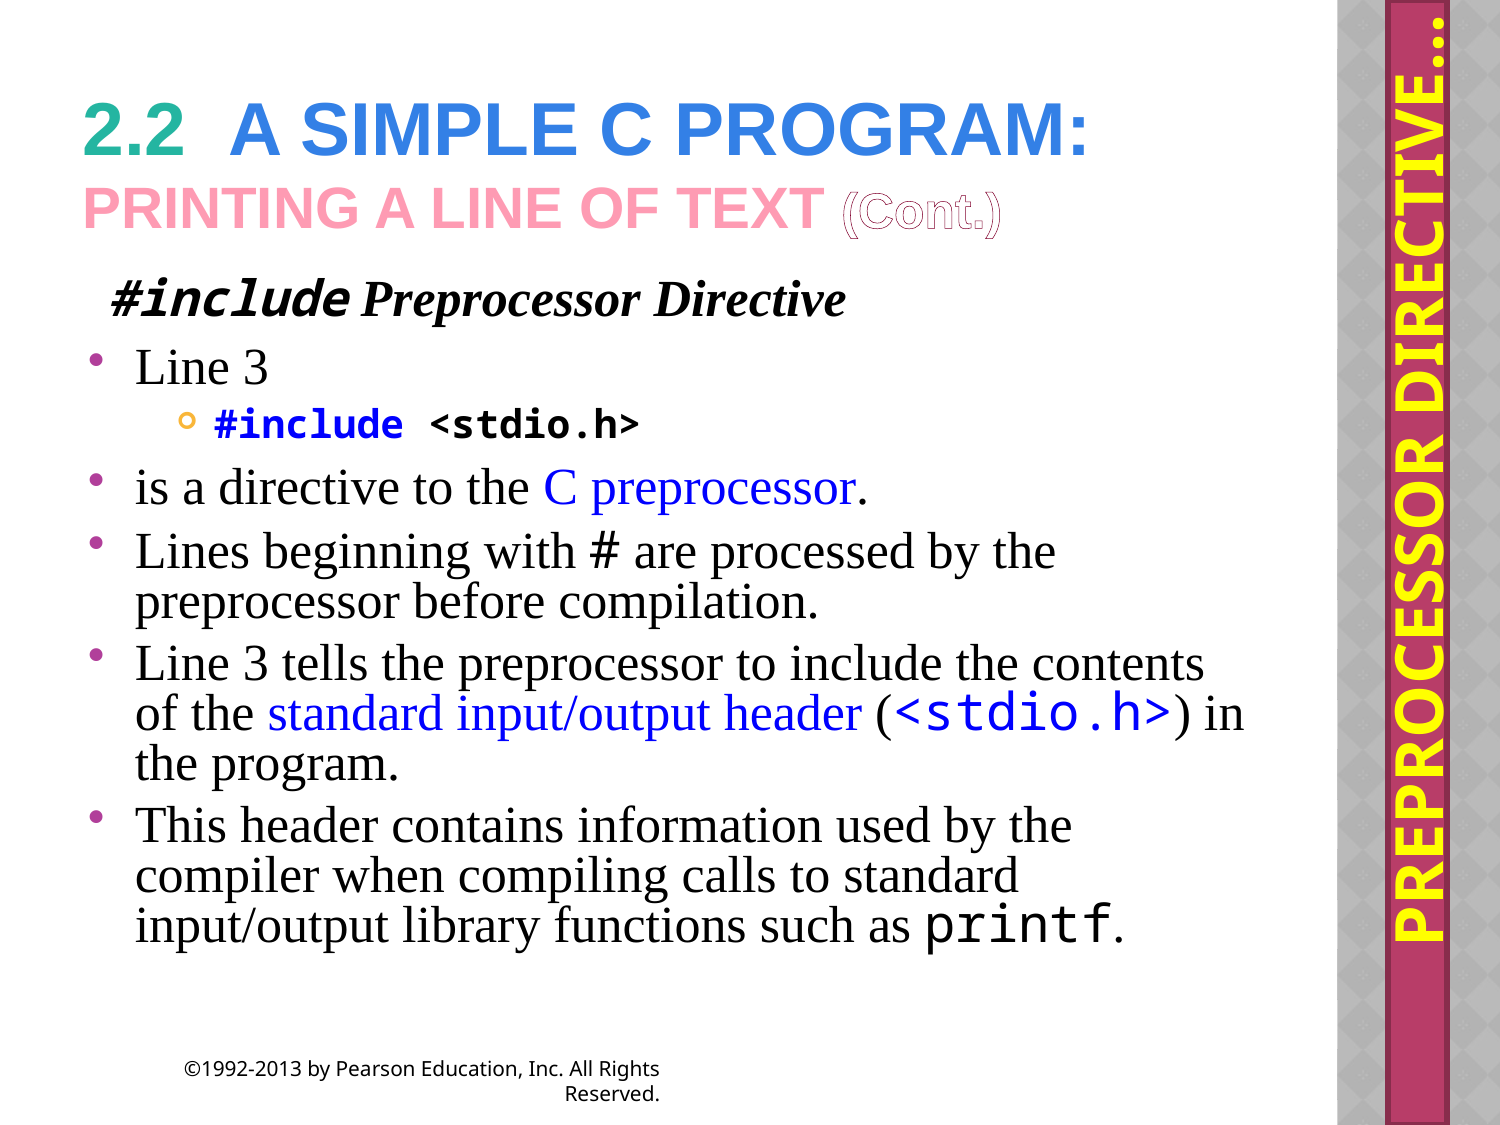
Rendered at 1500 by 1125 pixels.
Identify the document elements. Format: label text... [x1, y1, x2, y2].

footer ©1992-2013 by Pearson Education, Inc. All Rights Reserved. [75, 1075, 675, 1114]
title 2.2 A Simple C Program: Printing a Line of Text (Cont.) [75, 52, 1263, 240]
list #include Preprocessor Directive Line 3 #include <stdio.h> is a directive to the C preprocessor. Lines beginning with # are processed by the preprocessor before compilation. Line 3 tells the preprocessor to include the contents of the standard input/output header (<stdio.h>) in the program. This header contains information used by the compiler when compiling calls to standard input/output library functions such as printf. [75, 264, 1263, 1059]
text_box Preprocessor Directive… [1385, 0, 1450, 1125]
